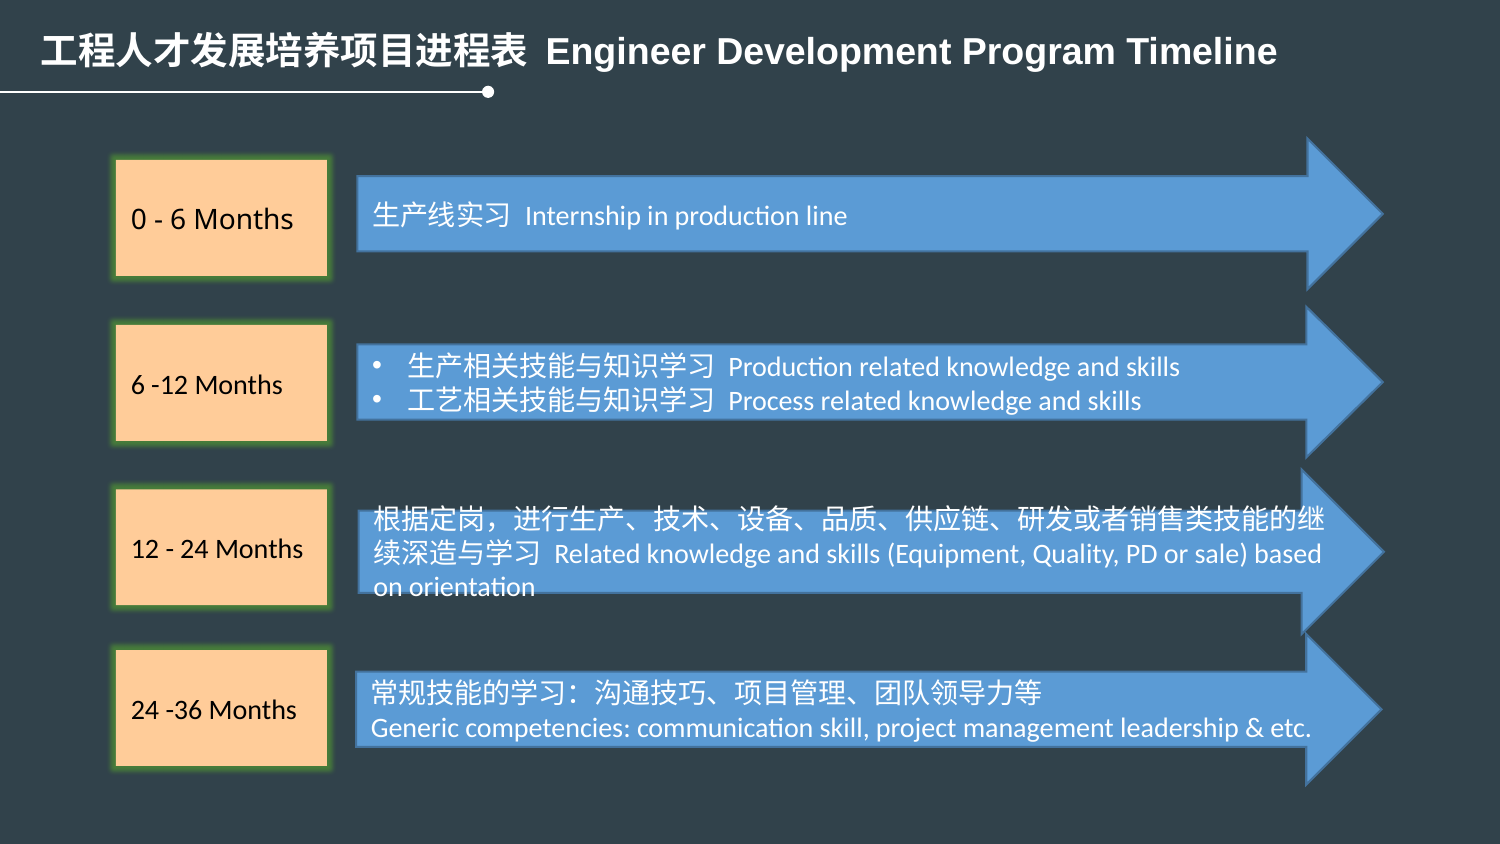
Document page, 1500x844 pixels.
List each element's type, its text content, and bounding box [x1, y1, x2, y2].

text_box 24 -36 Months [115, 650, 327, 766]
text_box 根据定岗，进行生产、技术、设备、品质、供应链、研发或者销售类技能的继续深造与学习 Related knowledge and skills (Equipment, Quality, PD or sale) based on orientation [357, 467, 1386, 637]
text_box 常规技能的学习：沟通技巧、项目管理、团队领导力等 Generic competencies: communication skill, project management leadership & etc. [355, 631, 1383, 788]
text_box 生产相关技能与知识学习 Production related knowledge and skills 工艺相关技能与知识学习 Process related knowledge and skills [356, 304, 1385, 460]
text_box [0, 86, 494, 97]
text_box 6 -12 Months [115, 324, 327, 441]
text_box 生产线实习 Internship in production line [356, 135, 1385, 292]
text_box 12 - 24 Months [115, 489, 327, 606]
text_box 工程人才发展培养项目进程表 Engineer Development Program Timeline [25, 19, 1500, 80]
text_box 0 - 6 Months [115, 159, 327, 276]
